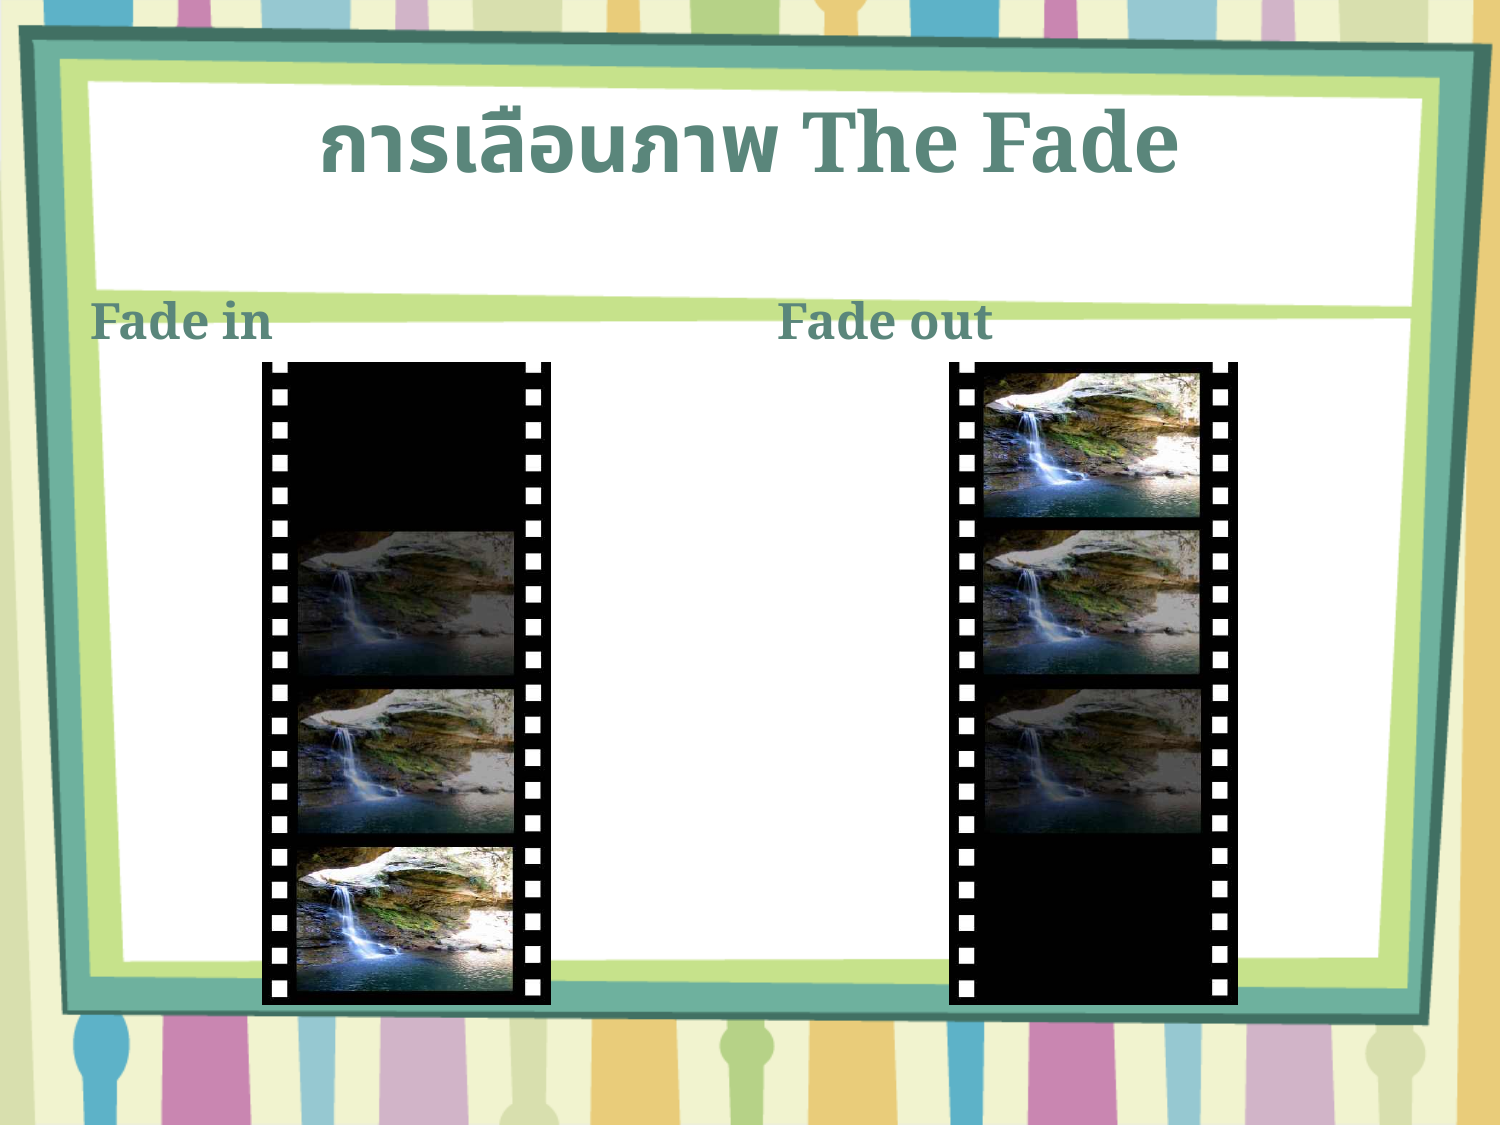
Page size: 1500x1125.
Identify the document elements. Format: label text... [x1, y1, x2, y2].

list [952, 359, 1237, 1004]
picture [0, 0, 1500, 1125]
title การเลือนภาพ The Fade [74, 44, 1426, 233]
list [265, 359, 550, 1004]
list Fade out [761, 251, 1426, 357]
list Fade in [74, 251, 738, 357]
